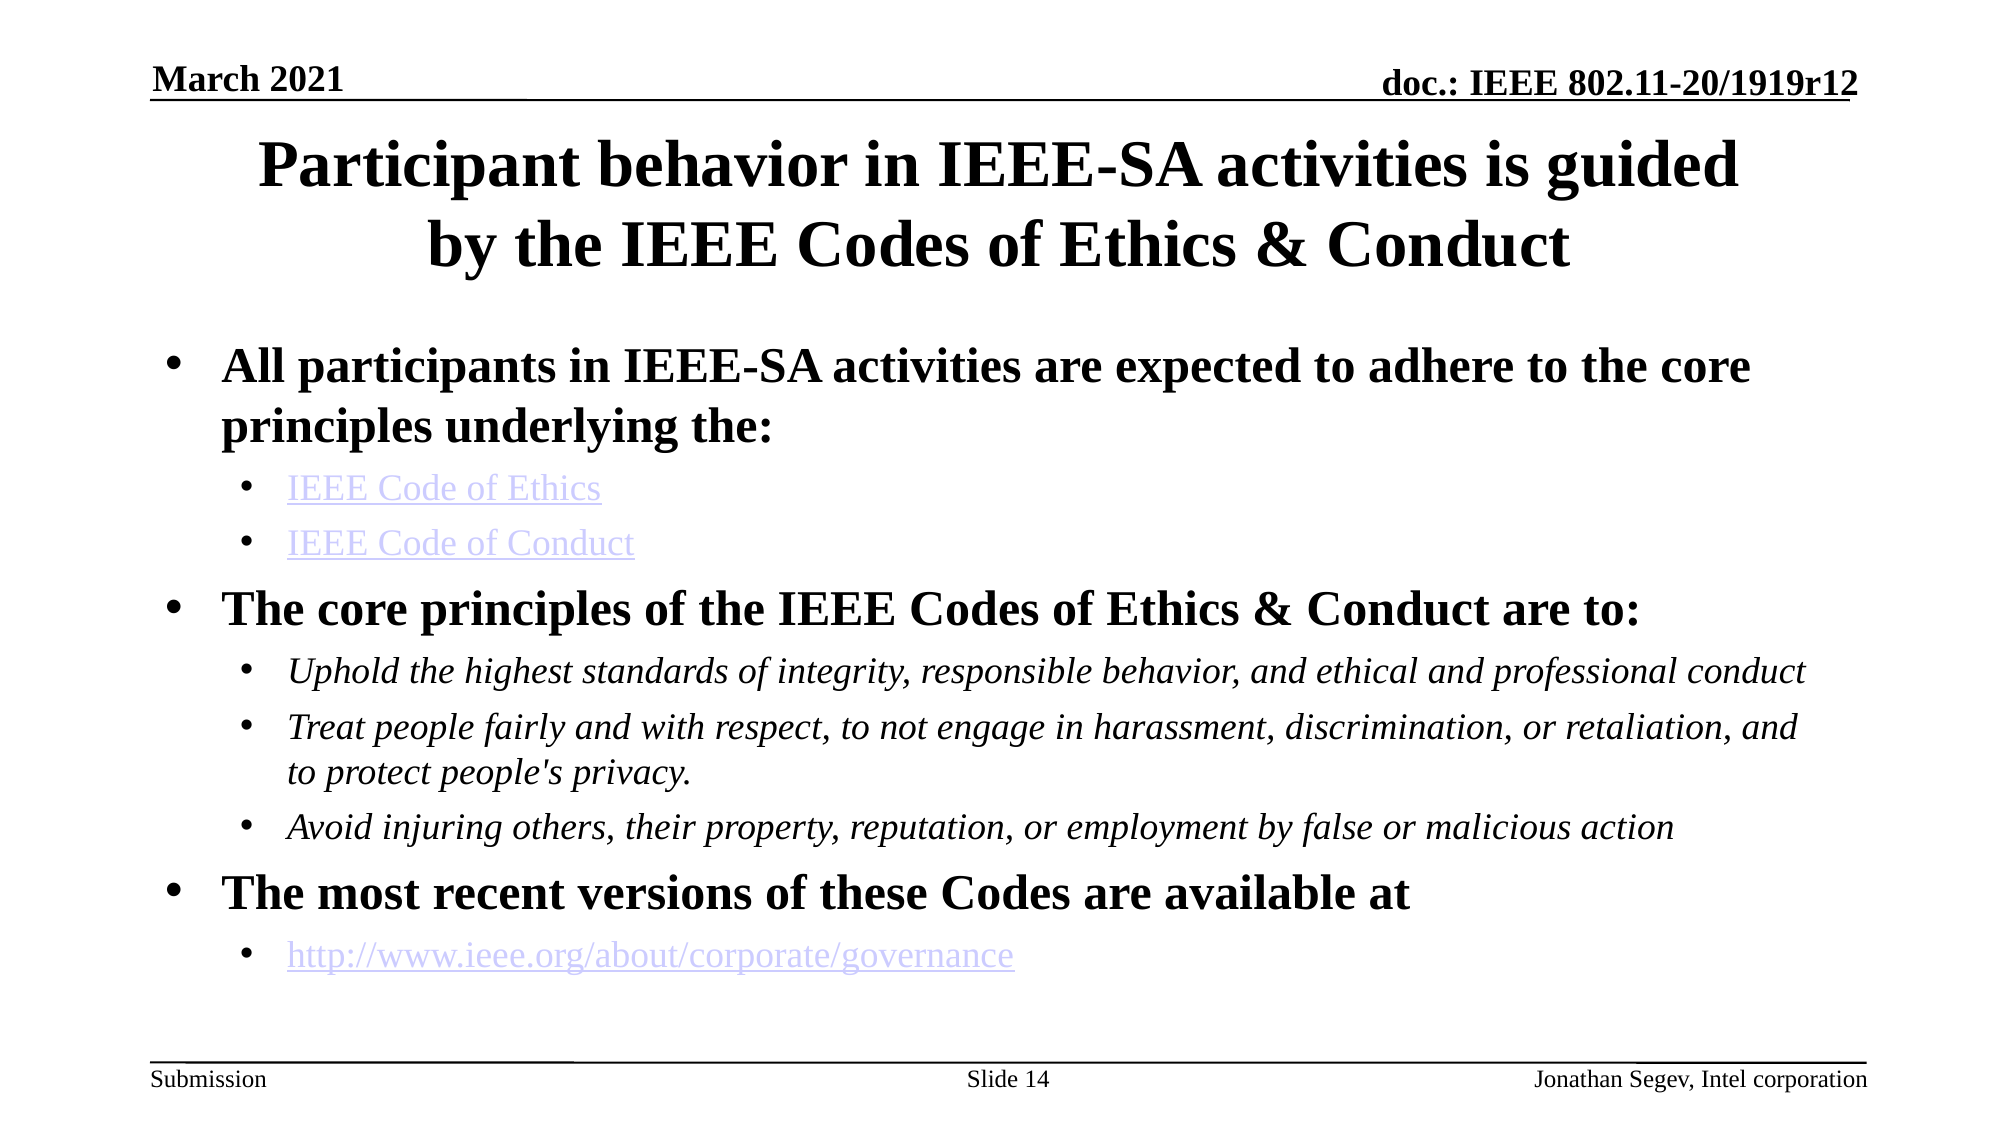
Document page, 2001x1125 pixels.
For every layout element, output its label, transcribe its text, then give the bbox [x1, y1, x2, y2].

list All participants in IEEE-SA activities are expected to adhere to the core principles underlying the: IEEE Code of Ethics IEEE Code of Conduct The core principles of the IEEE Codes of Ethics & Conduct are to: Uphold the highest standards of integrity, responsible behavior, and ethical and professional conduct Treat people fairly and with respect, to not engage in harassment, discrimination, or retaliation, and to protect people's privacy. Avoid injuring others, their property, reputation, or employment by false or malicious action The most recent versions of these Codes are available at http://www.ieee.org/about/corporate/governance [149, 324, 1850, 1000]
slide_number Slide 14 [950, 1061, 1067, 1123]
title Participant behavior in IEEE-SA activities is guided by the IEEE Codes of Ethics & Conduct [149, 112, 1850, 288]
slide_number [152, 54, 563, 100]
footer Jonathan Segev, Intel corporation [1171, 1061, 1869, 1093]
